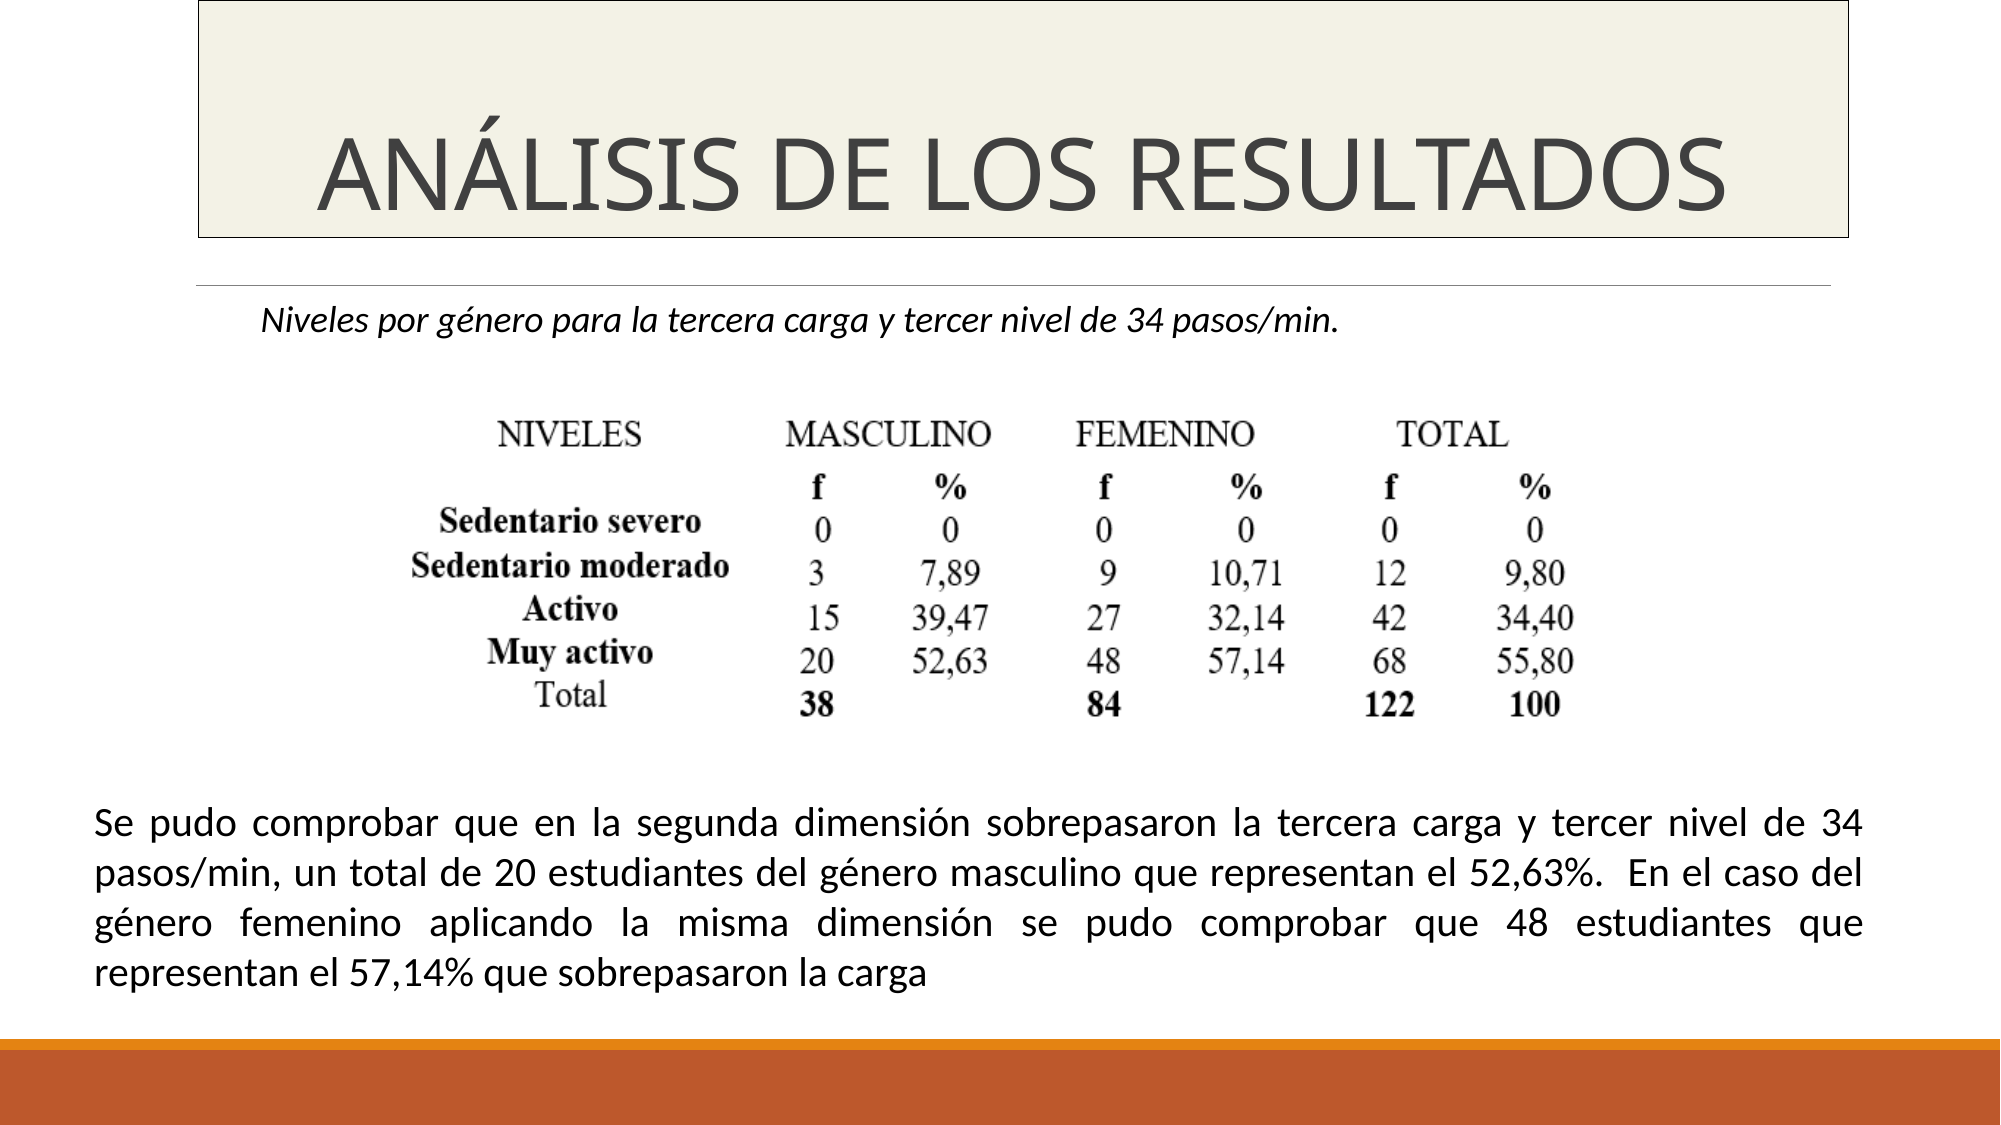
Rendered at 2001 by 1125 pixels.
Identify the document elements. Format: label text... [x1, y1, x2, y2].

title ANÁLISIS DE LOS RESULTADOS [198, 0, 1849, 238]
picture [367, 393, 1633, 758]
text_box Se pudo comprobar que en la segunda dimensión sobrepasaron la tercera carga y tercer nivel de 34 pasos/min, un total de 20 estudiantes del género masculino que representan el 52,63%. En el caso del género femenino aplicando la misma dimensión se pudo comprobar que 48 estudiantes que representan el 57,14% que sobrepasaron la carga [79, 787, 1880, 1003]
text_box Niveles por género para la tercera carga y tercer nivel de 34 pasos/min. [245, 287, 1802, 393]
